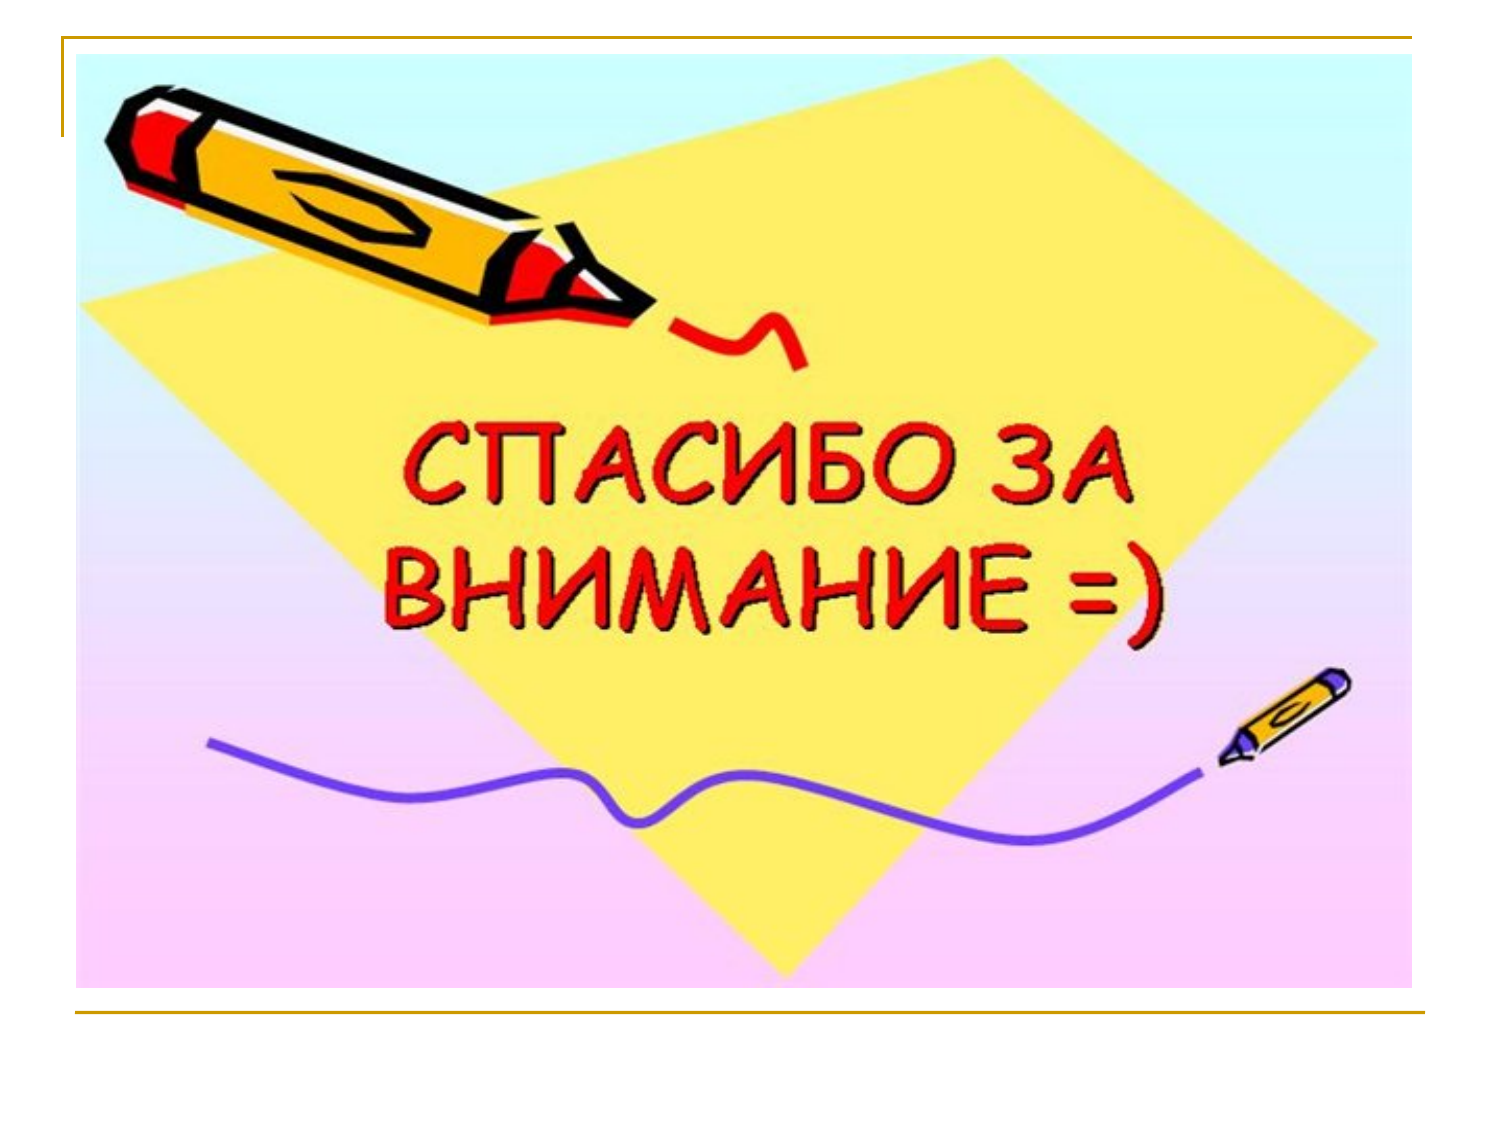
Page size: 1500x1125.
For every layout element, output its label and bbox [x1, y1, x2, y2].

picture [76, 54, 1412, 988]
